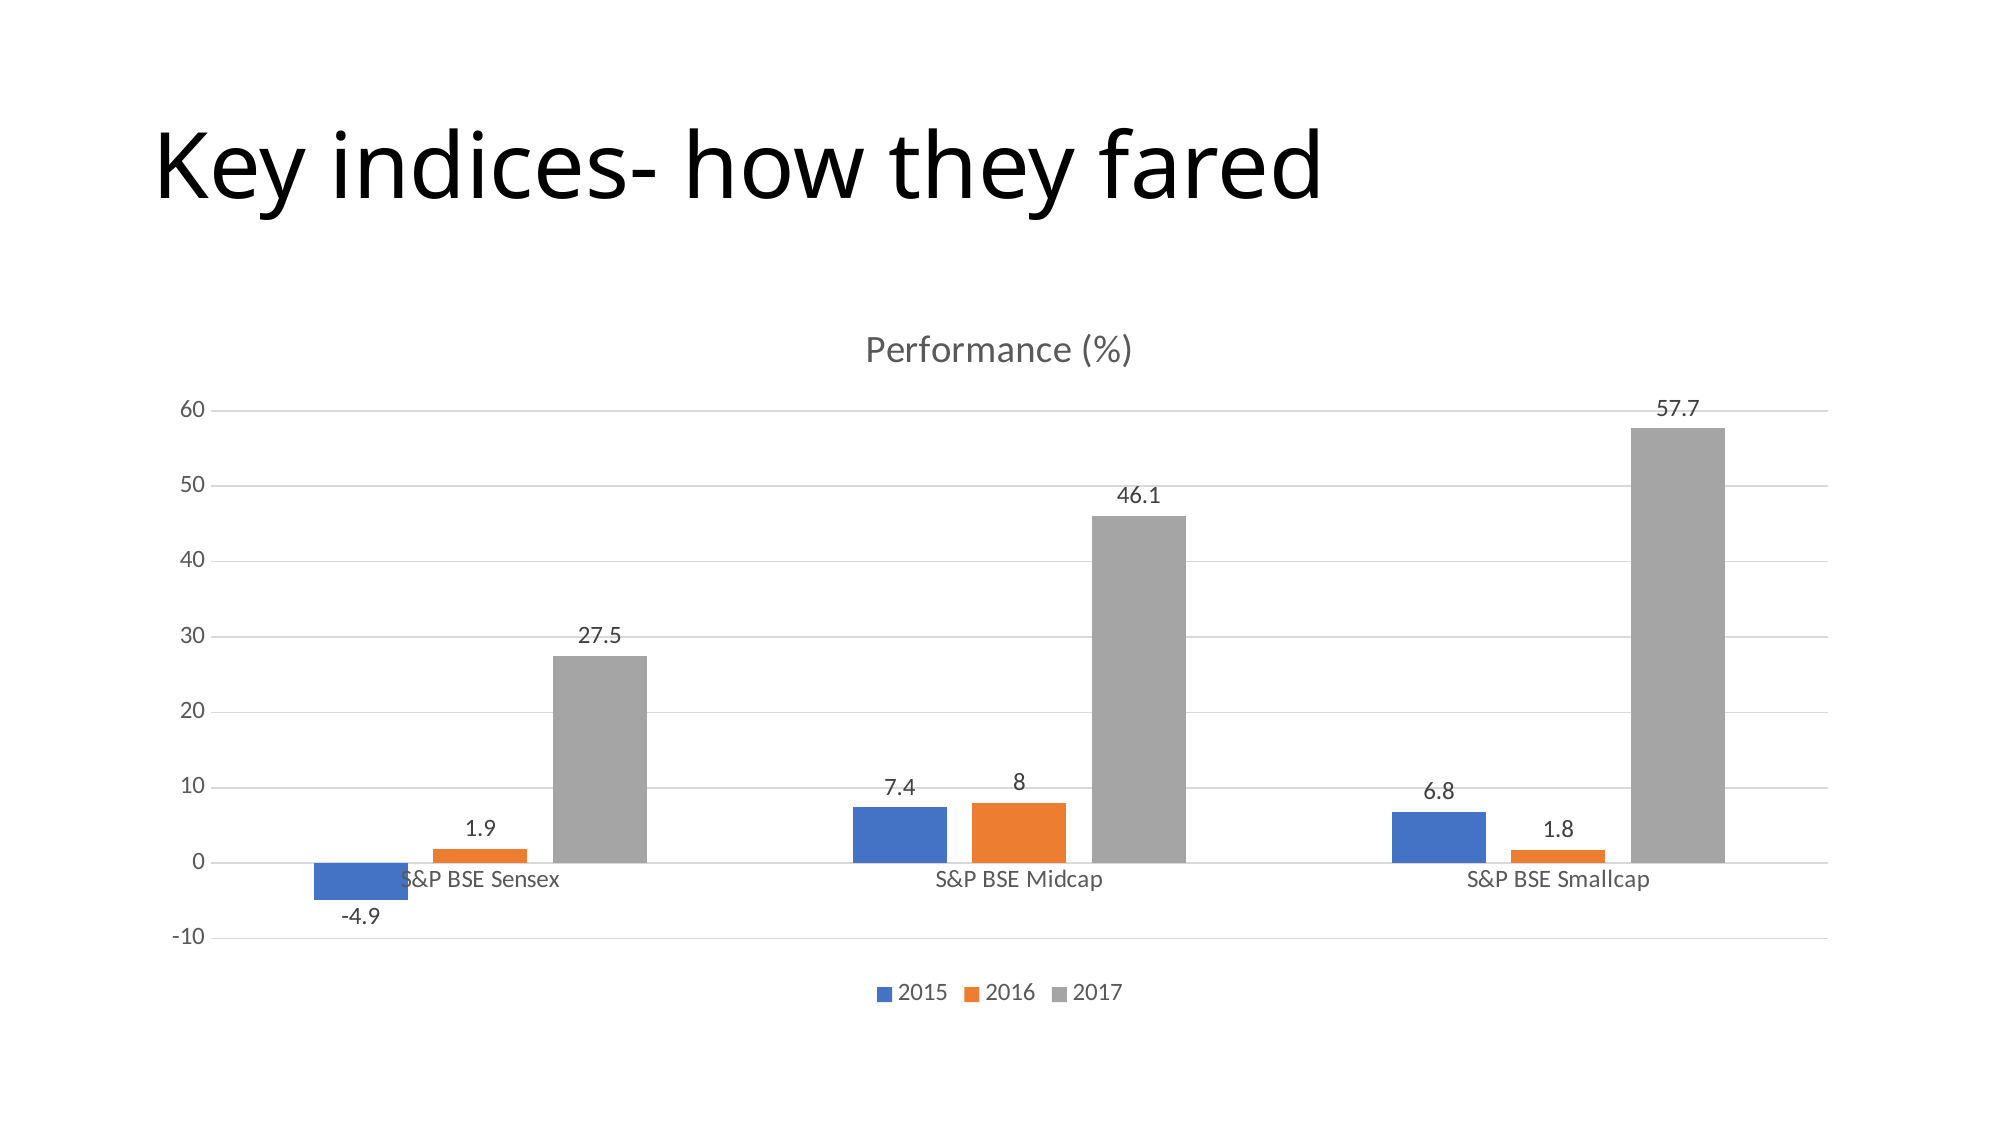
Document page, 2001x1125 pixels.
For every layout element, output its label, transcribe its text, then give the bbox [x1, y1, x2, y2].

title Key indices- how they fared [137, 59, 1863, 278]
chart [137, 299, 1863, 1014]
